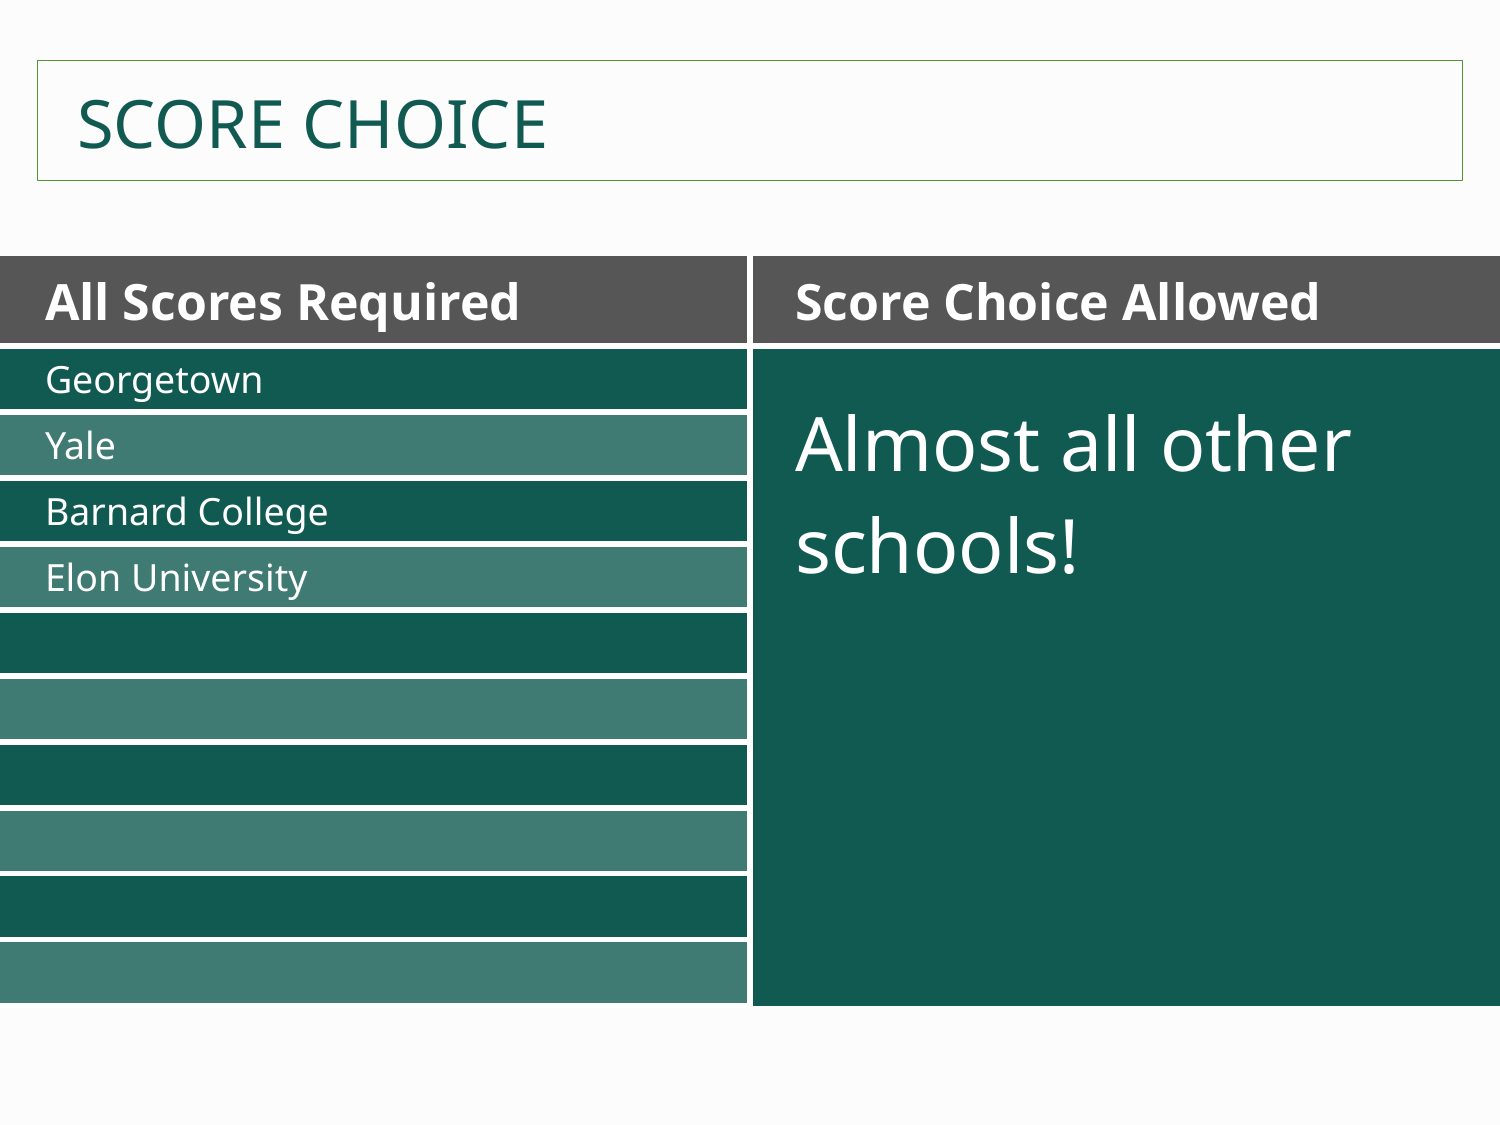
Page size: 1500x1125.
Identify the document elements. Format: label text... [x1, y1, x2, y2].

table_cell [0, 679, 747, 739]
table_cell Barnard College [0, 481, 747, 541]
table_cell [0, 811, 747, 871]
table_cell [0, 613, 747, 673]
table_cell Almost all other schools! [753, 349, 1500, 1006]
table_header All Scores Required [0, 256, 747, 343]
text_box SCORE CHOICE [25, 74, 35, 170]
table_cell [0, 942, 747, 1003]
table_cell Elon University [0, 547, 747, 607]
table_cell [0, 876, 747, 937]
table_header Score Choice Allowed [753, 256, 1500, 343]
table_cell [0, 745, 747, 805]
table_cell Georgetown [0, 349, 747, 409]
table_cell Yale [0, 415, 747, 475]
text_box [35, 58, 1464, 182]
